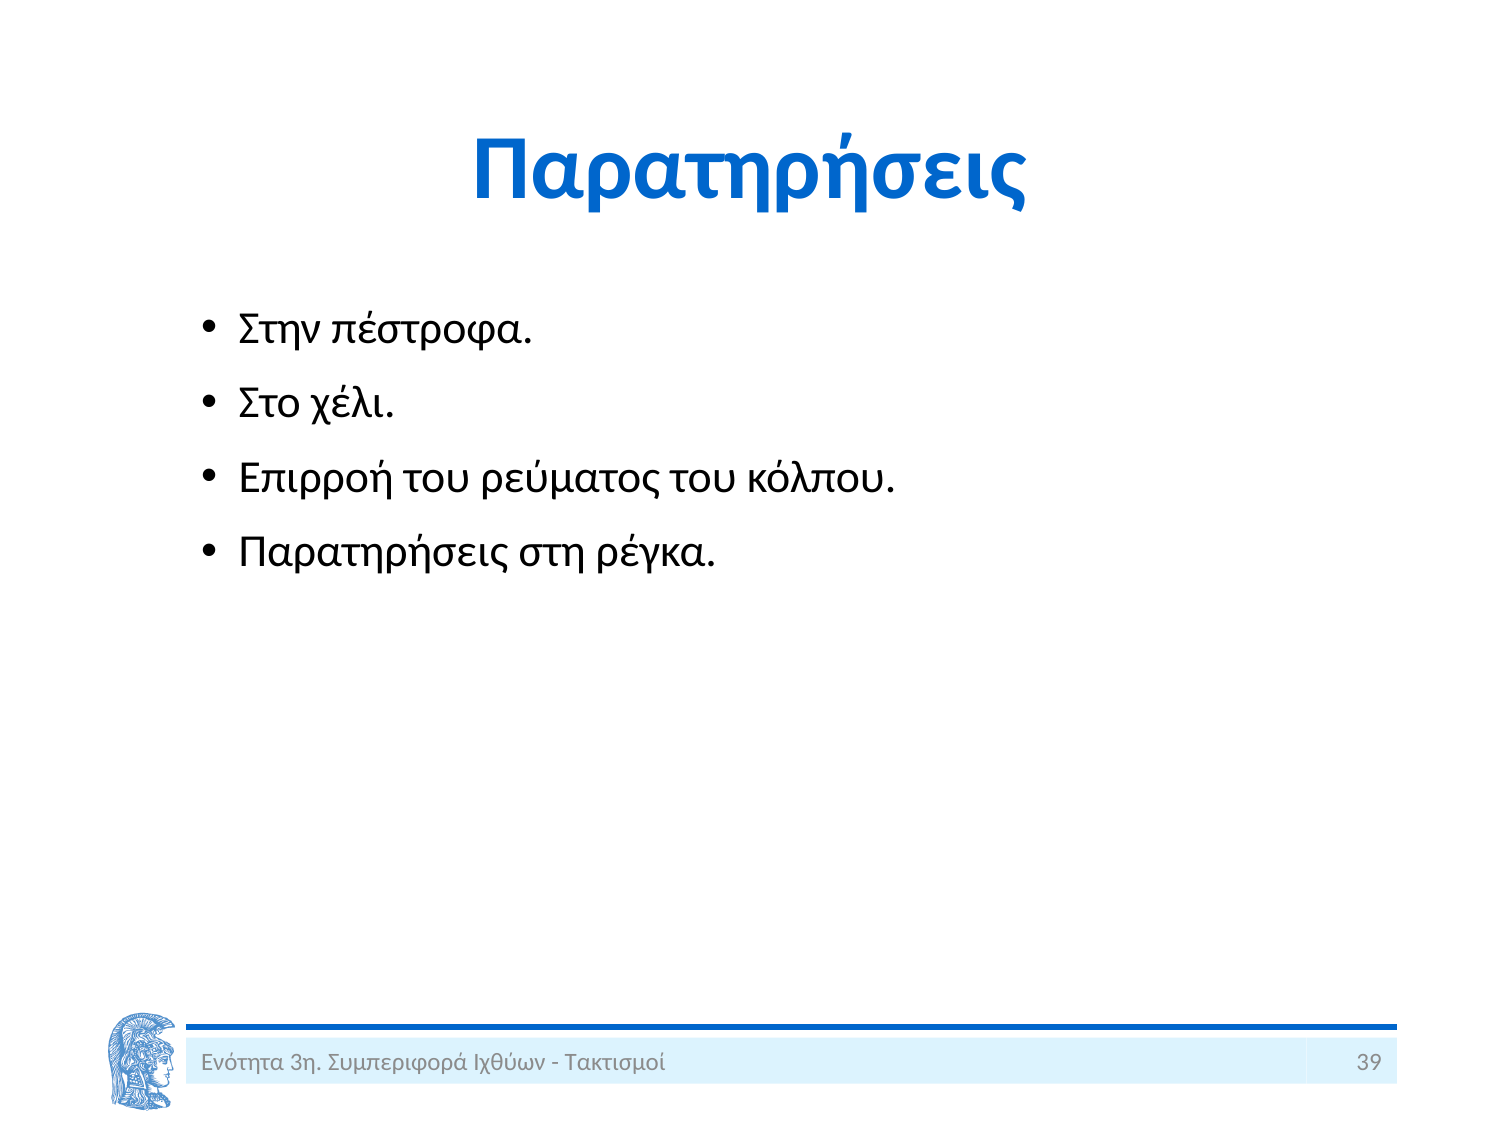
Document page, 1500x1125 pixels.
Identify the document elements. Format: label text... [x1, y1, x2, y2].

slide_number 39 [1306, 1037, 1397, 1084]
footer Ενότητα 3η. Συμπεριφορά Ιχθύων - Τακτισμοί [186, 1037, 1306, 1084]
picture [103, 1011, 186, 1114]
list Στην πέστροφα. Στο χέλι. Επιρροή του ρεύματος του κόλπου. Παρατηρήσεις στη ρέγκα. [186, 296, 1224, 897]
title Παρατηρήσεις [103, 59, 1397, 278]
